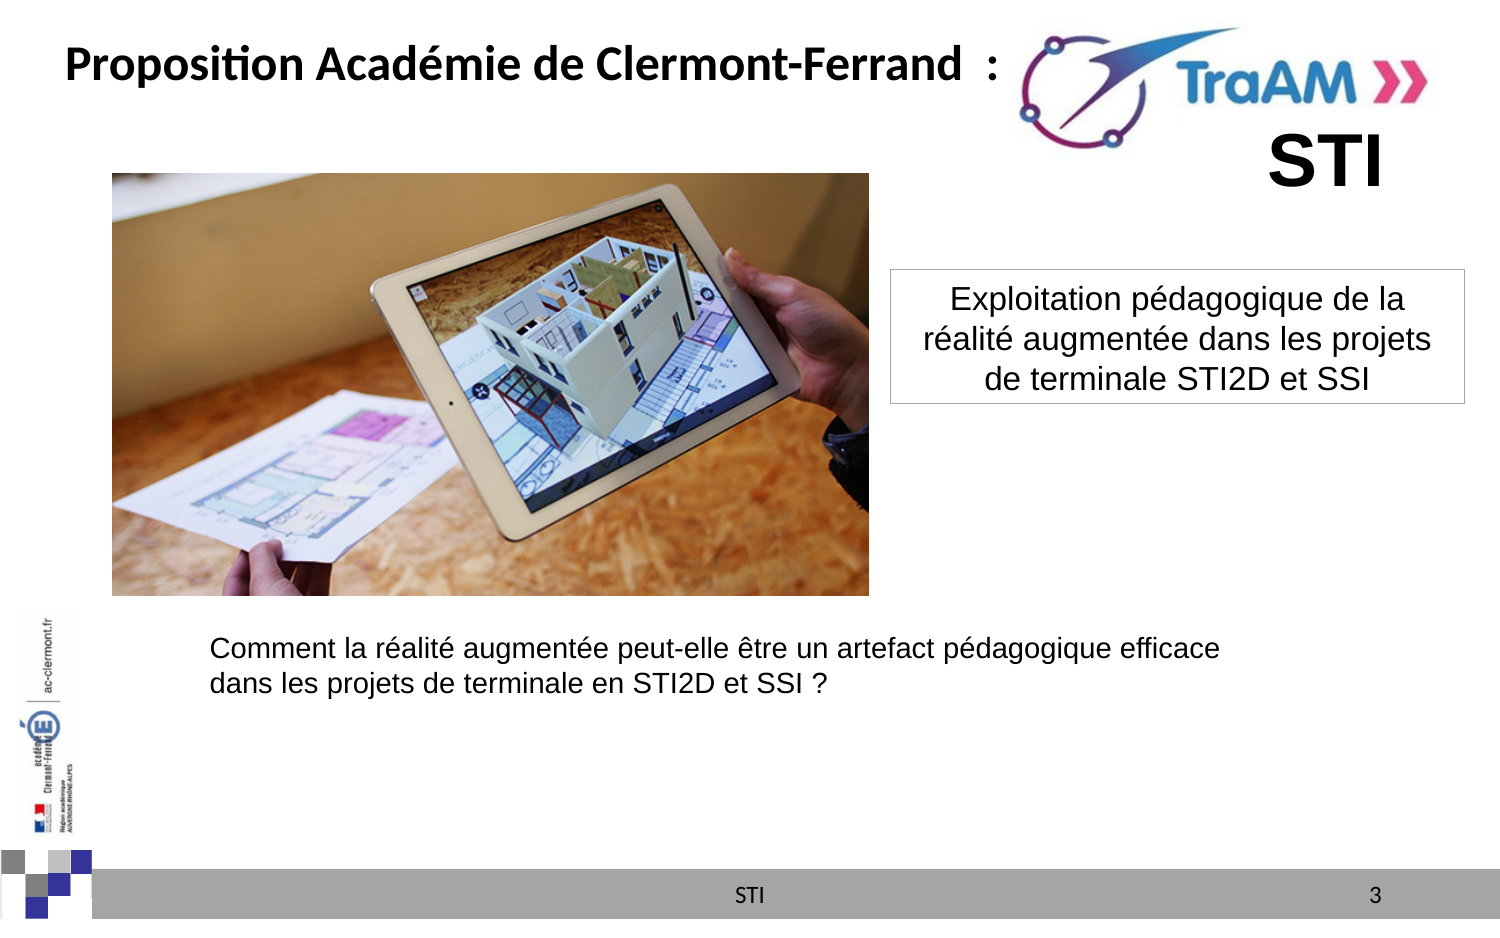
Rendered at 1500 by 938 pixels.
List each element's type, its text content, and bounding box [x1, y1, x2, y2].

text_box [997, 19, 1483, 174]
picture [0, 849, 92, 919]
text_box Proposition Académie de Clermont-Ferrand : [49, 0, 1022, 121]
footer STI [496, 868, 1004, 919]
slide_number 3 [1059, 868, 1397, 919]
picture [111, 173, 869, 597]
text_box Comment la réalité augmentée peut-elle être un artefact pédagogique efficace dans les projets de terminale en STI2D et SSI ? [194, 622, 1282, 707]
picture [18, 611, 77, 840]
text_box Exploitation pédagogique de la réalité augmentée dans les projets de terminale STI2D et SSI [890, 269, 1465, 404]
